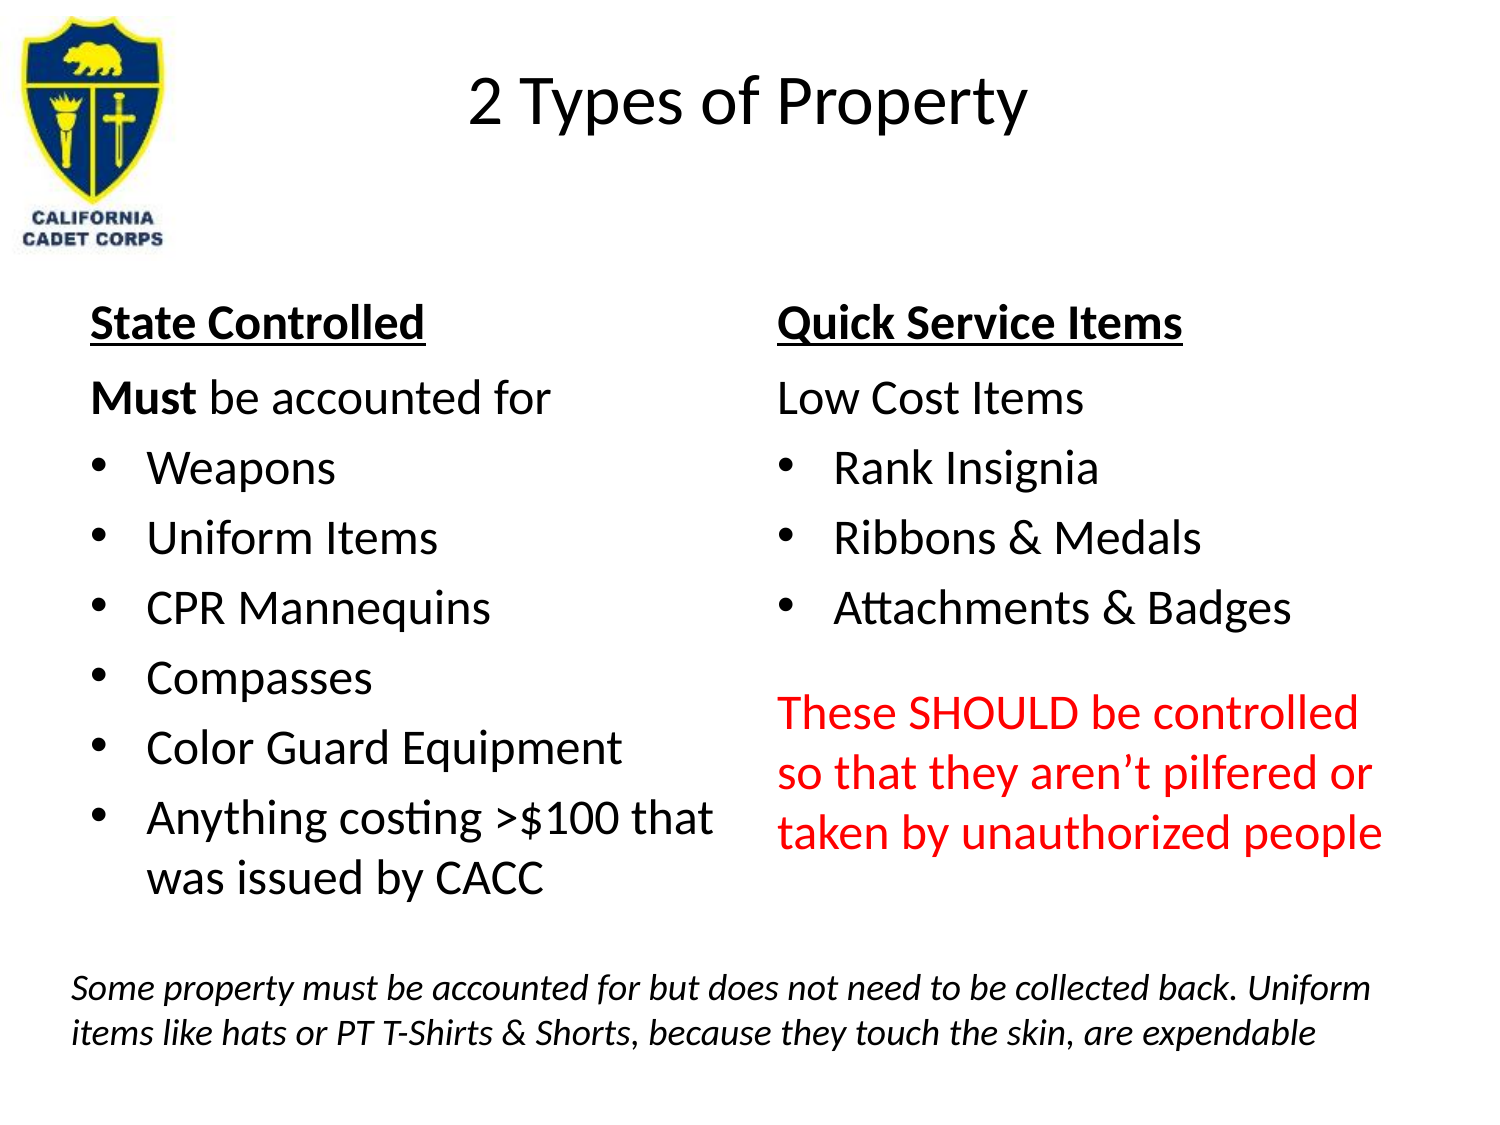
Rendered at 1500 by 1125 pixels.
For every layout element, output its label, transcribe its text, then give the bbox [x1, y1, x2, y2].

list Must be accounted for Weapons Uniform Items CPR Mannequins Compasses Color Guard Equipment Anything costing >$100 that was issued by CACC [75, 356, 738, 955]
text_box Some property must be accounted for but does not need to be collected back. Uniform items like hats or PT T-Shirts & Shorts, because they touch the skin, are expendable [56, 955, 1444, 1061]
title 2 Types of Property [186, 45, 1312, 233]
picture [0, 16, 186, 261]
list State Controlled [75, 251, 738, 356]
list Low Cost Items Rank Insignia Ribbons & Medals Attachments & Badges These SHOULD be controlled so that they aren’t pilfered or taken by unauthorized people [761, 356, 1425, 925]
list Quick Service Items [761, 251, 1425, 356]
